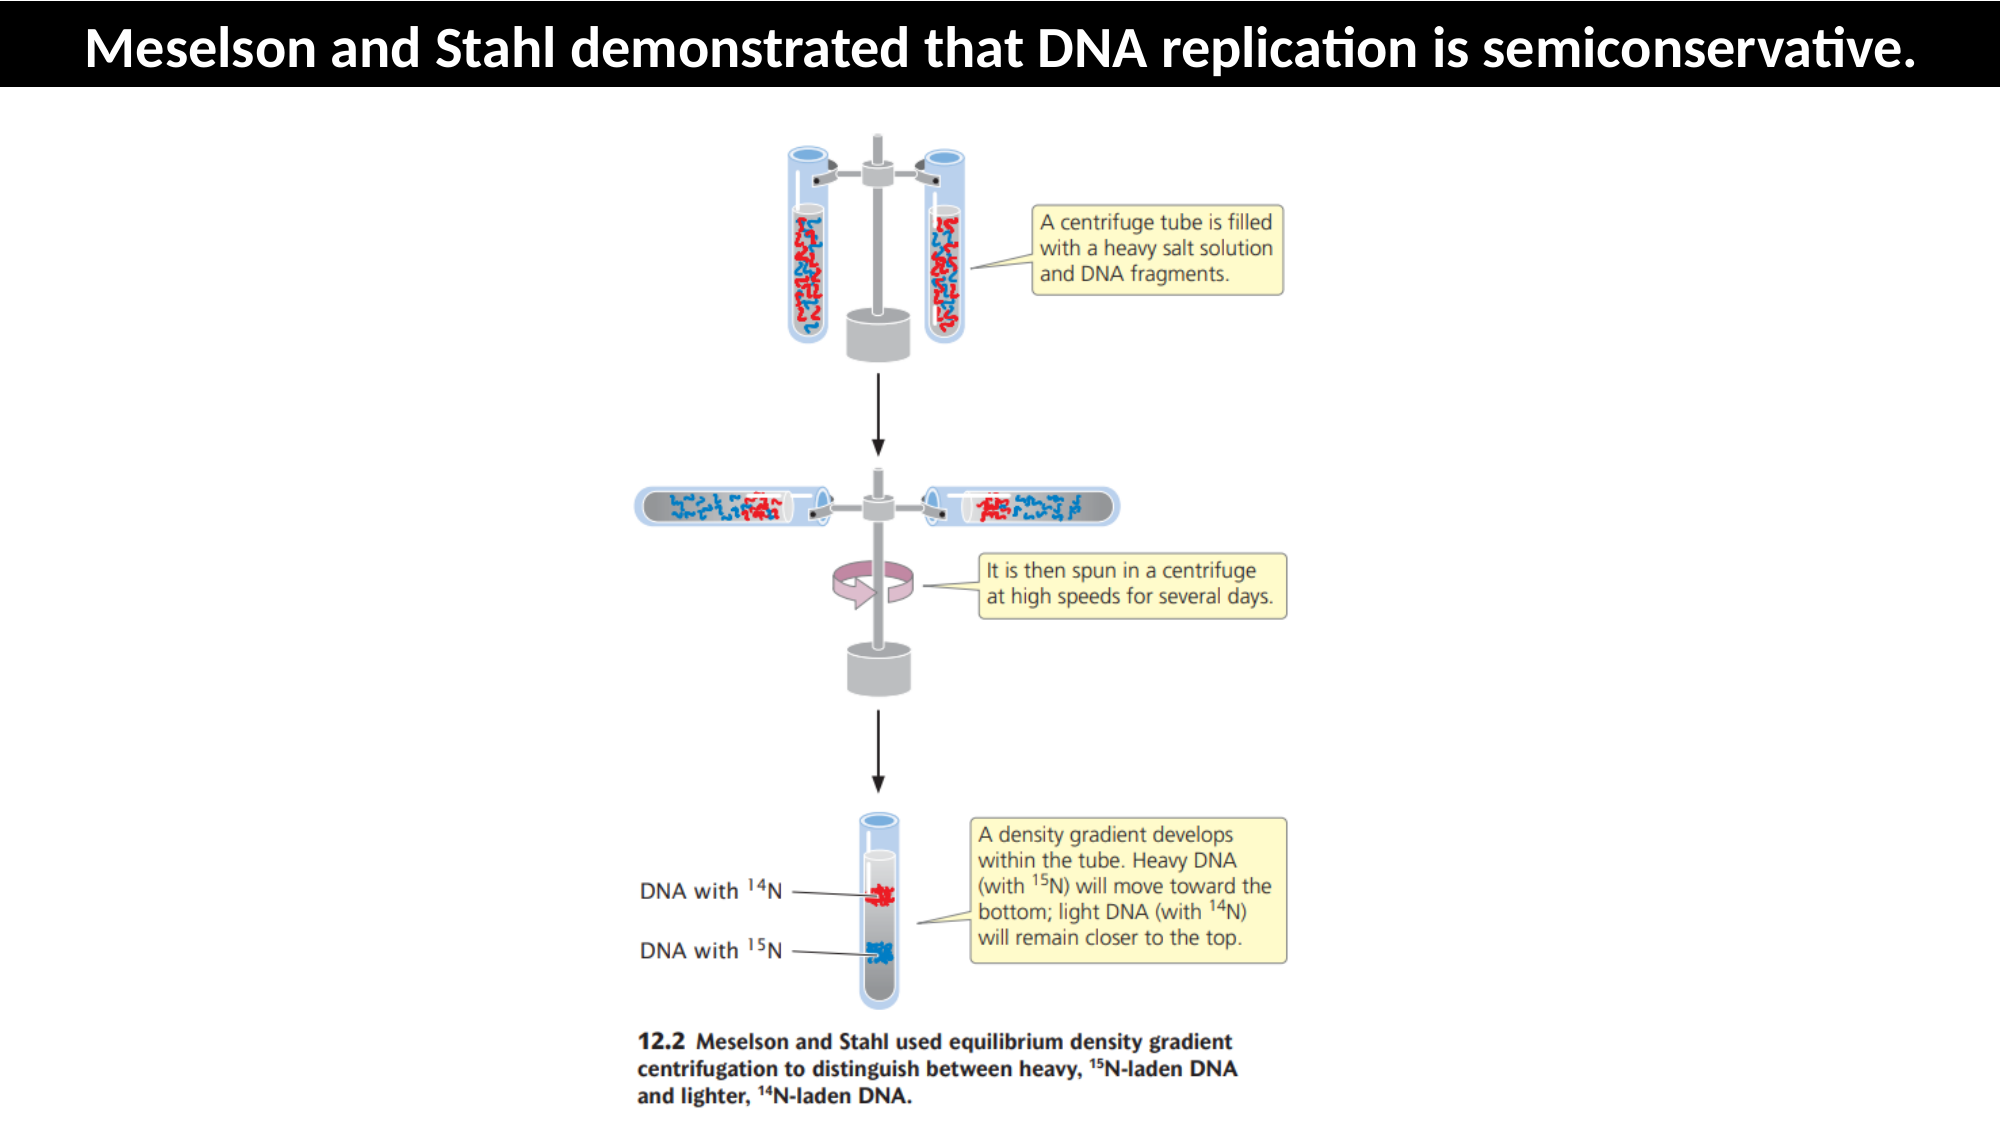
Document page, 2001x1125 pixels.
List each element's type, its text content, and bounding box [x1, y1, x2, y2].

text_box Meselson and Stahl demonstrated that DNA replication is semiconservative. [0, 1, 2000, 87]
picture [624, 124, 1331, 1117]
